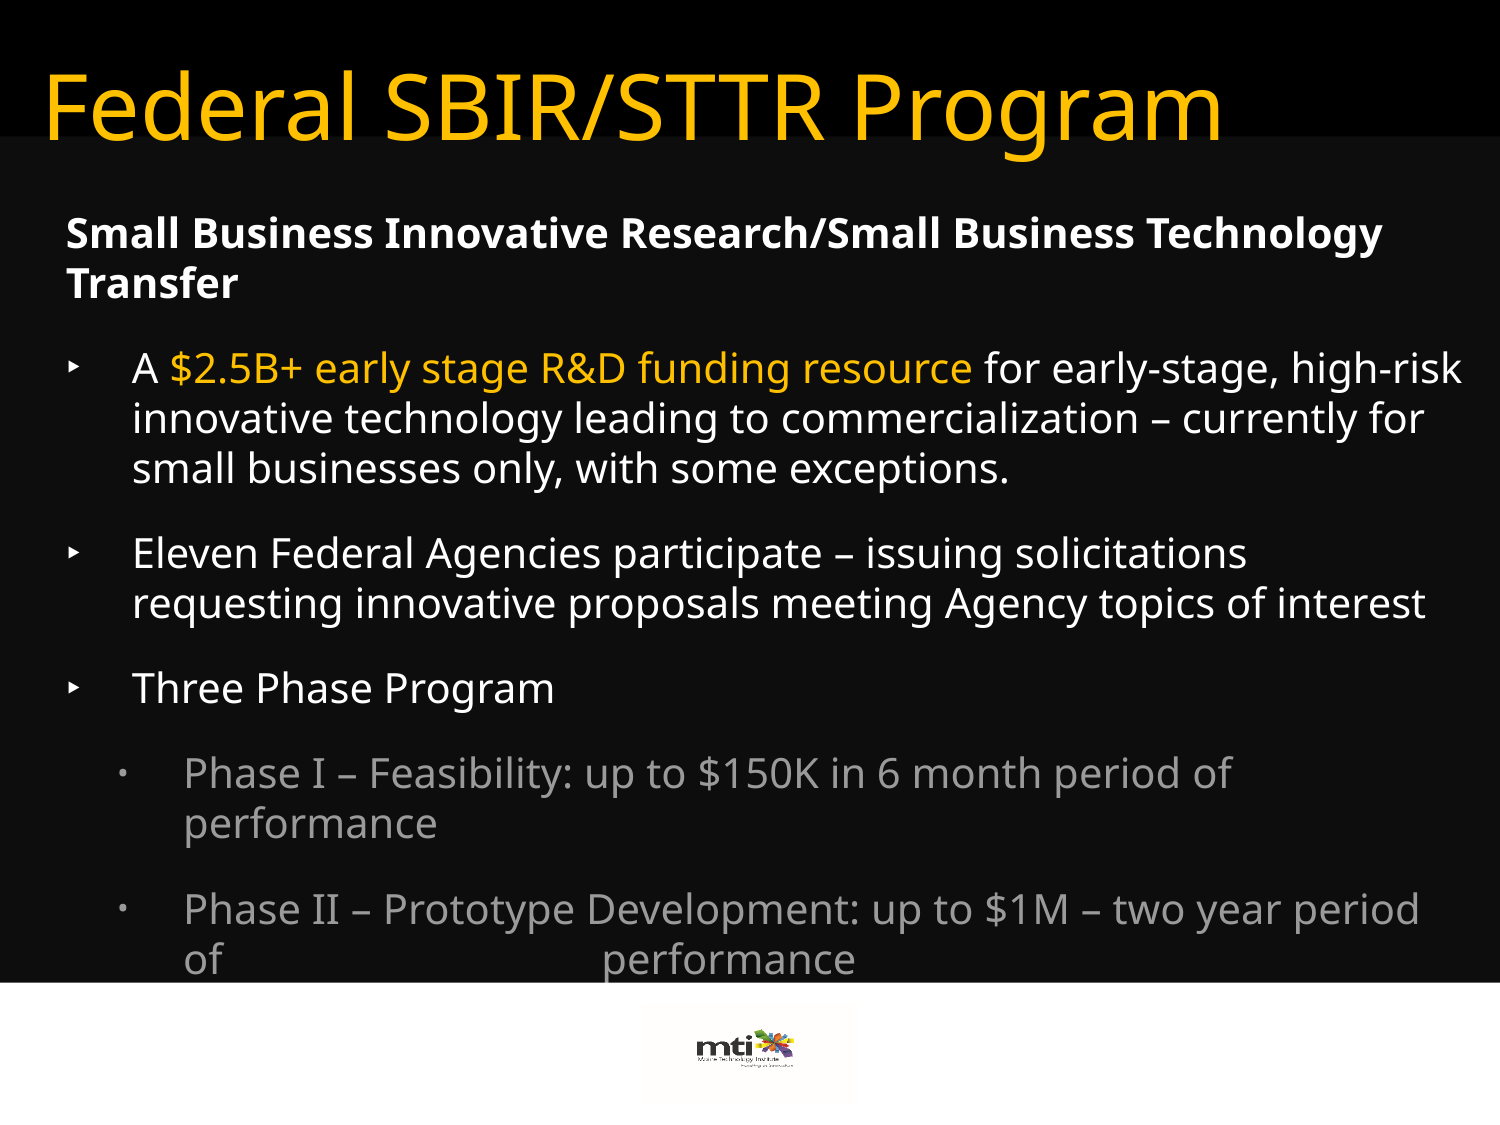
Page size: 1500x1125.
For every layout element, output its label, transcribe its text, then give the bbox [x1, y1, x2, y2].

picture [621, 1003, 858, 1107]
text_box [0, 982, 1500, 1125]
title Federal SBIR/STTR Program [41, 52, 1483, 156]
list Small Business Innovative Research/Small Business Technology Transfer A $2.5B+ early stage R&D funding resource for early-stage, high-risk innovative technology leading to commercialization – currently for small businesses only, with some exceptions. Eleven Federal Agencies participate – issuing solicitations requesting innovative proposals meeting Agency topics of interest Three Phase Program Phase I – Feasibility: up to $150K in 6 month period of performance Phase II – Prototype Development: up to $1M – two year period of performance Phase III – Commercialization: no SBIR/STTR funding [29, 206, 1471, 981]
